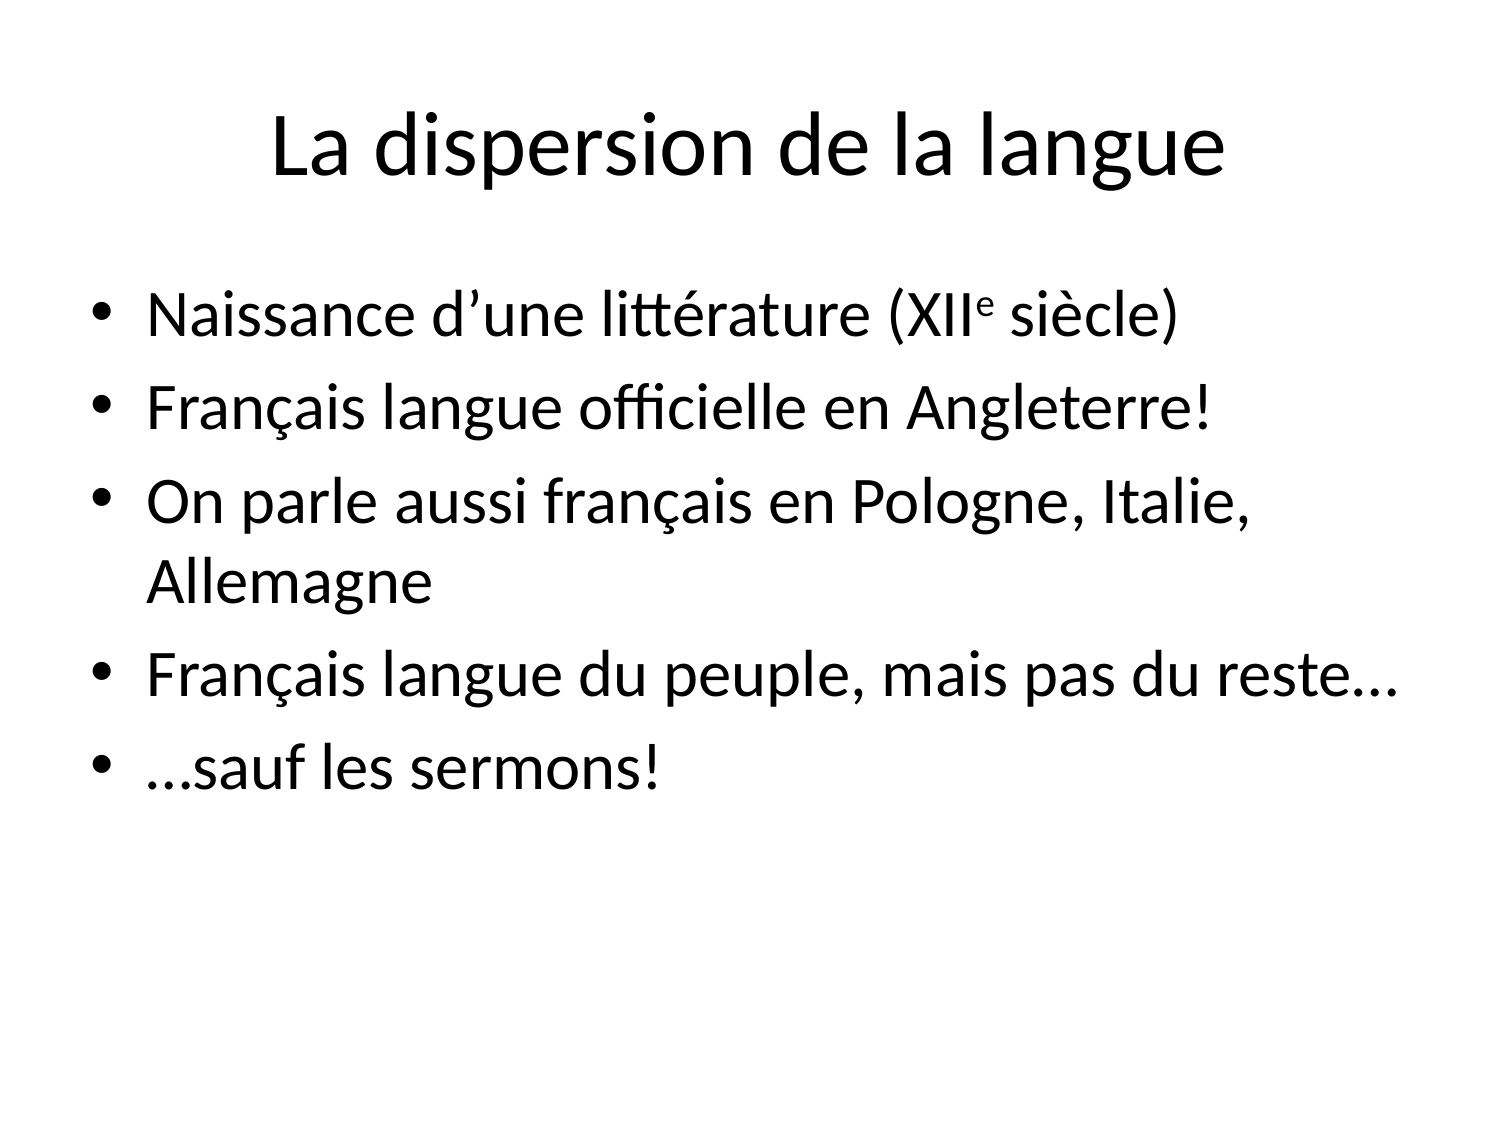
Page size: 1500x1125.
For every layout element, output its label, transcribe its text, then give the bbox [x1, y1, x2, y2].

list Naissance d’une littérature (XIIe siècle) Français langue officielle en Angleterre! On parle aussi français en Pologne, Italie, Allemagne Français langue du peuple, mais pas du reste… …sauf les sermons! [75, 262, 1425, 1005]
title La dispersion de la langue [75, 45, 1425, 233]
